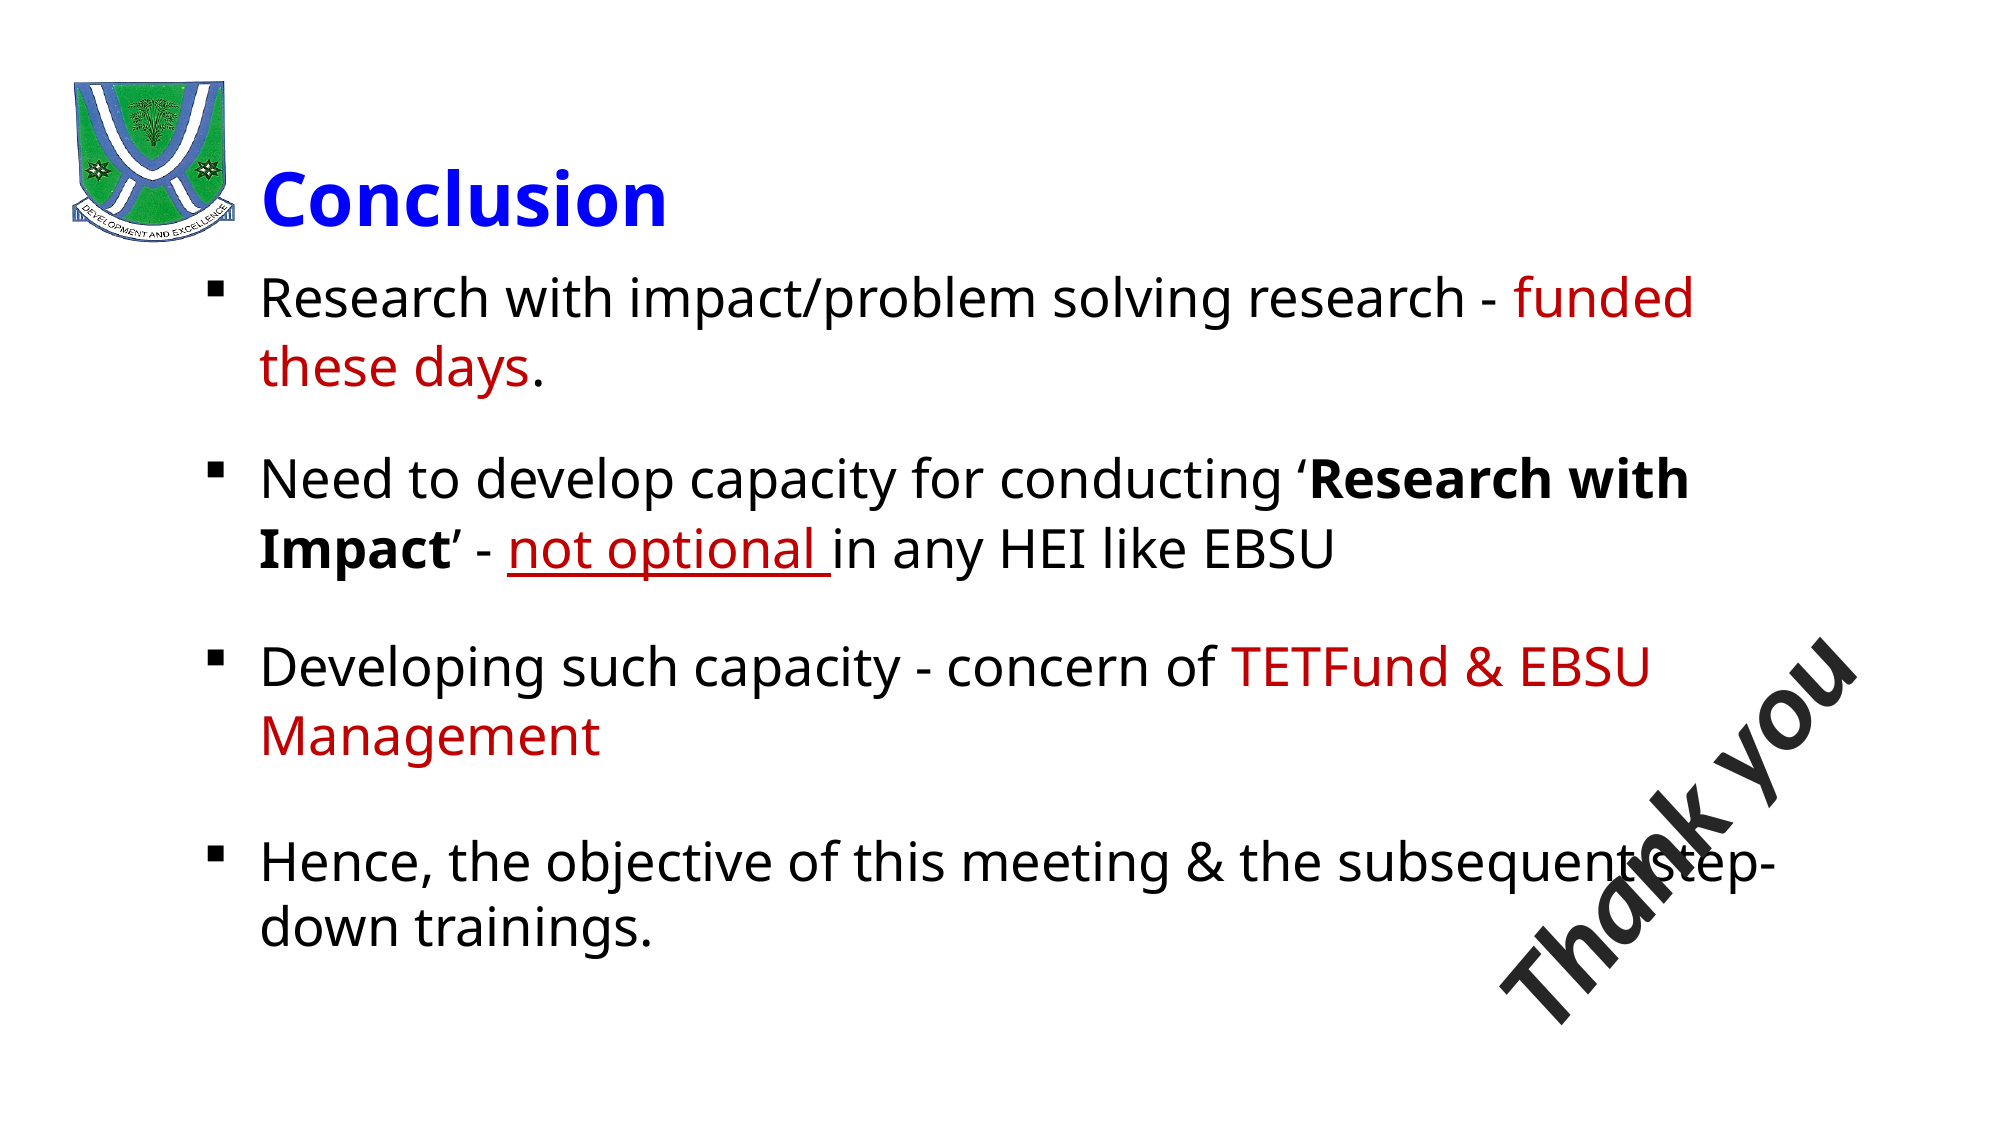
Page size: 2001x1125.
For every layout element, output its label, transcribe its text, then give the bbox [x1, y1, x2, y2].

text_box Thank you [1448, 580, 1897, 1071]
text_box Conclusion Research with impact/problem solving research - funded these days. Need to develop capacity for conducting ‘Research with Impact’ - not optional in any HEI like EBSU Developing such capacity - concern of TETFund & EBSU Management Hence, the objective of this meeting & the subsequent step-down trainings. [188, 138, 1841, 965]
picture [71, 81, 235, 243]
